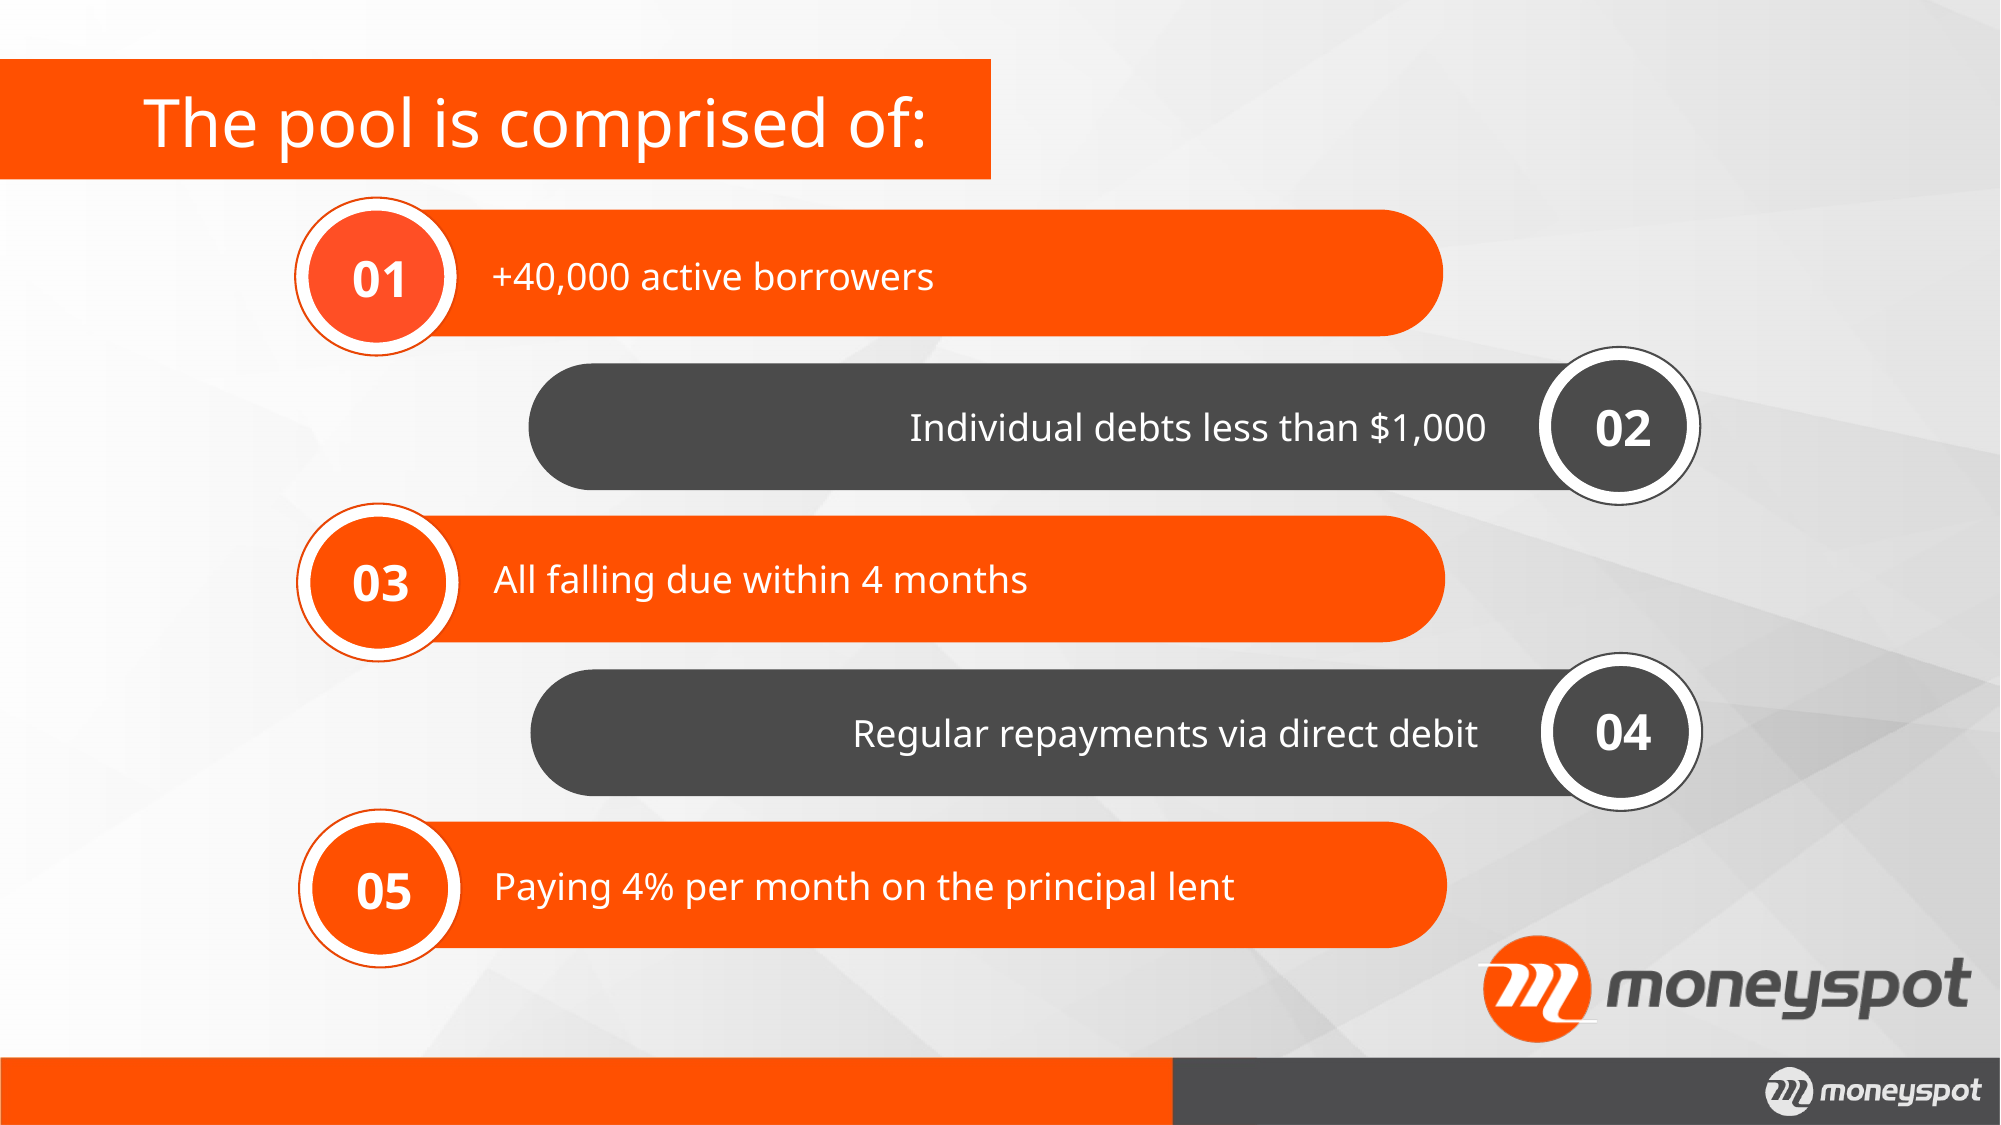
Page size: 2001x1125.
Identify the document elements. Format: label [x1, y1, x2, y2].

text_box [295, 197, 1703, 968]
picture [0, 0, 2000, 1125]
